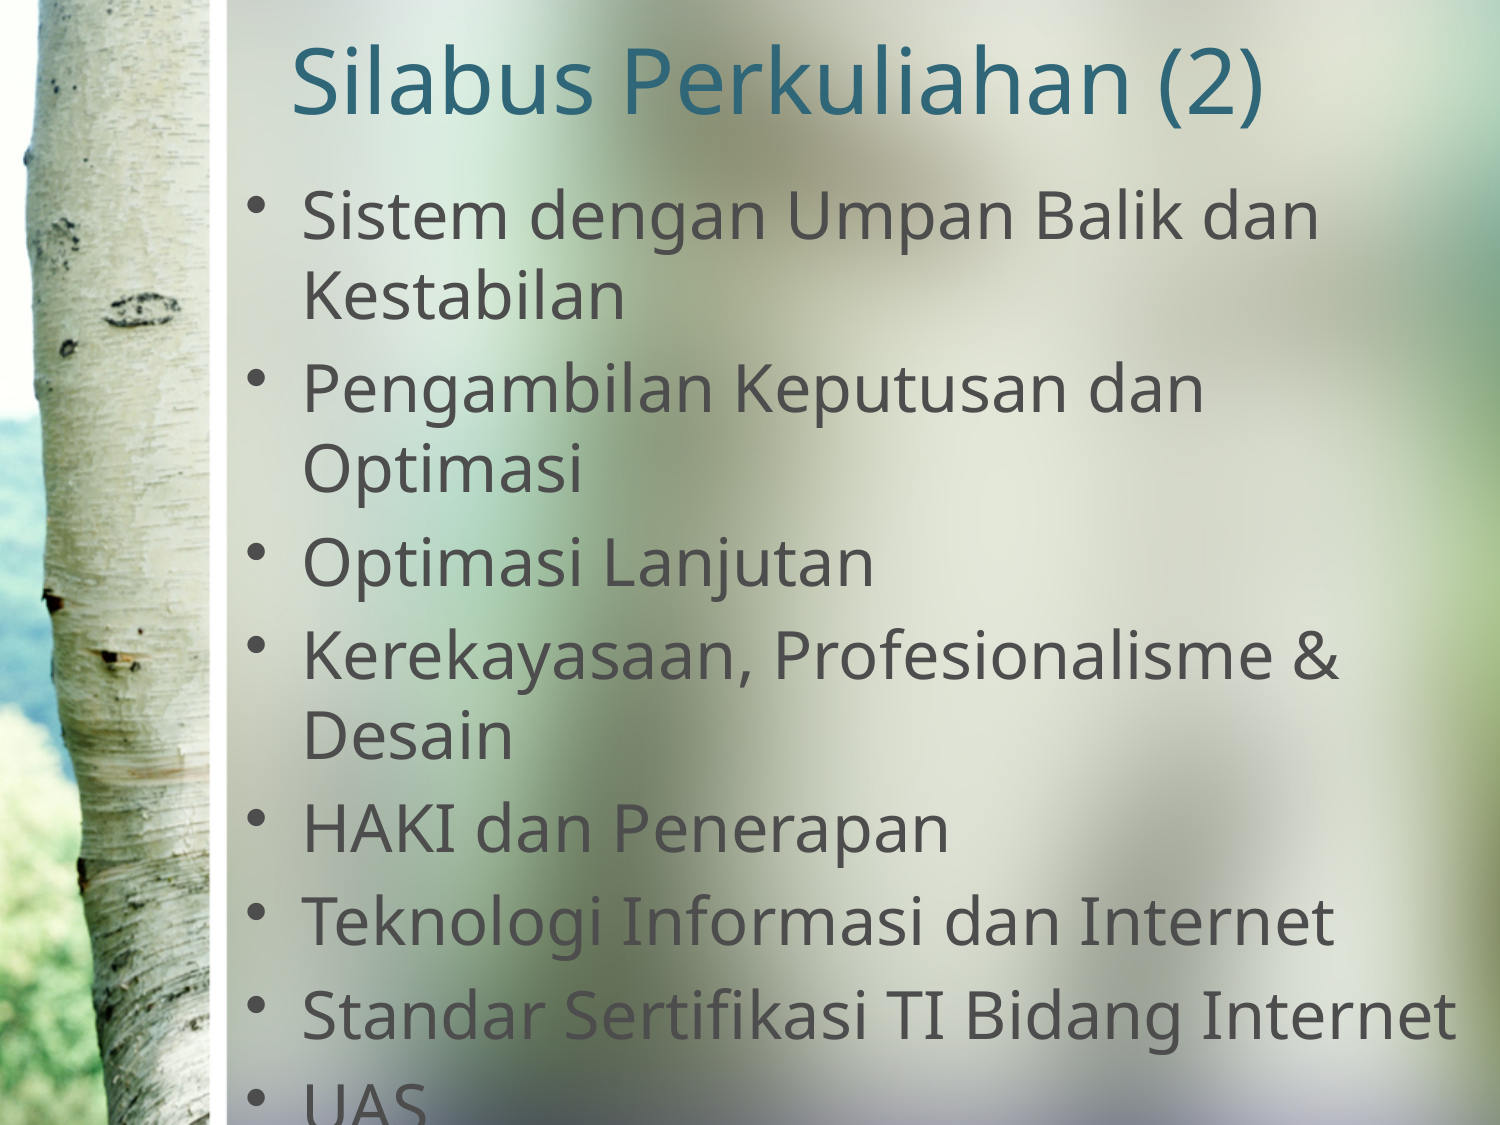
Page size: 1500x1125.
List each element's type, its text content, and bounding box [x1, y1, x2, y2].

title Silabus Perkuliahan (2) [274, 18, 1476, 137]
picture [0, 0, 1500, 1125]
list Sistem dengan Umpan Balik dan Kestabilan Pengambilan Keputusan dan Optimasi Optimasi Lanjutan Kerekayasaan, Profesionalisme & Desain HAKI dan Penerapan Teknologi Informasi dan Internet Standar Sertifikasi TI Bidang Internet UAS [229, 164, 1500, 1024]
